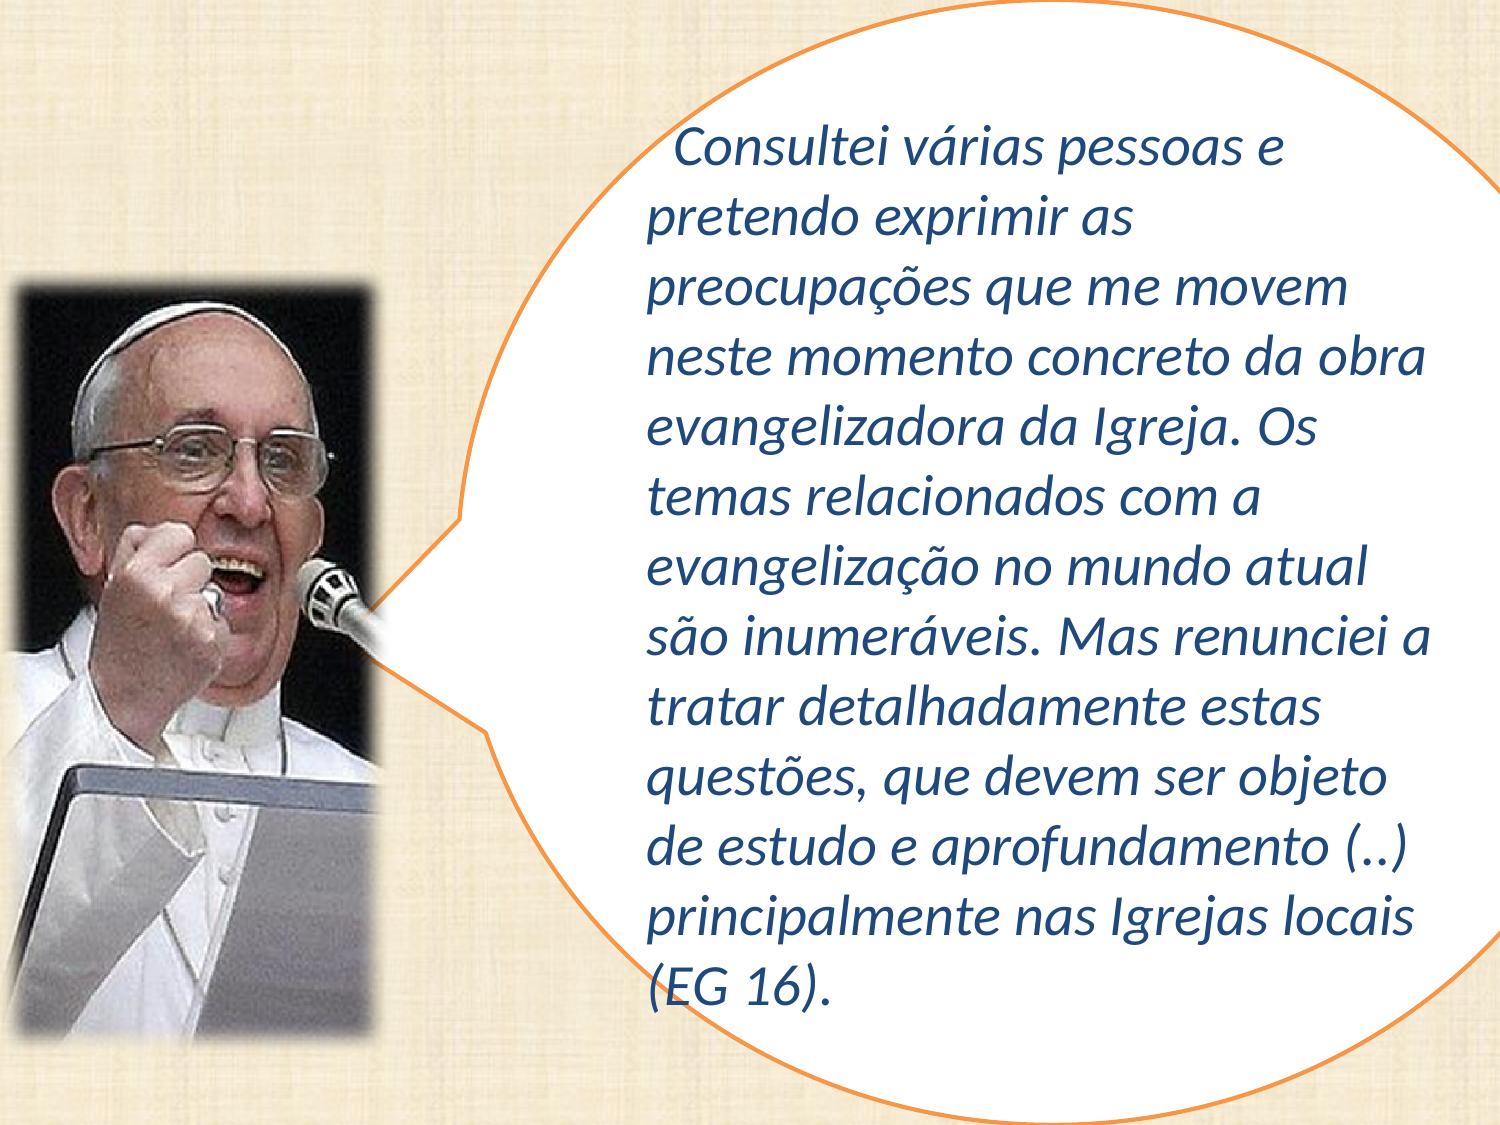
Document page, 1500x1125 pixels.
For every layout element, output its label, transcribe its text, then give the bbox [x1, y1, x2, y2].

text_box Consultei várias pessoas e pretendo exprimir as preocupações que me movem neste momento concreto da obra evangelizadora da Igreja. Os temas relacionados com a evangelização no mundo atual são inumeráveis. Mas renunciei a tratar detalhadamente estas questões, que devem ser objeto de estudo e aprofundamento (..) principalmente nas Igrejas locais (EG 16). [395, 0, 1500, 1125]
picture [0, 266, 390, 1055]
